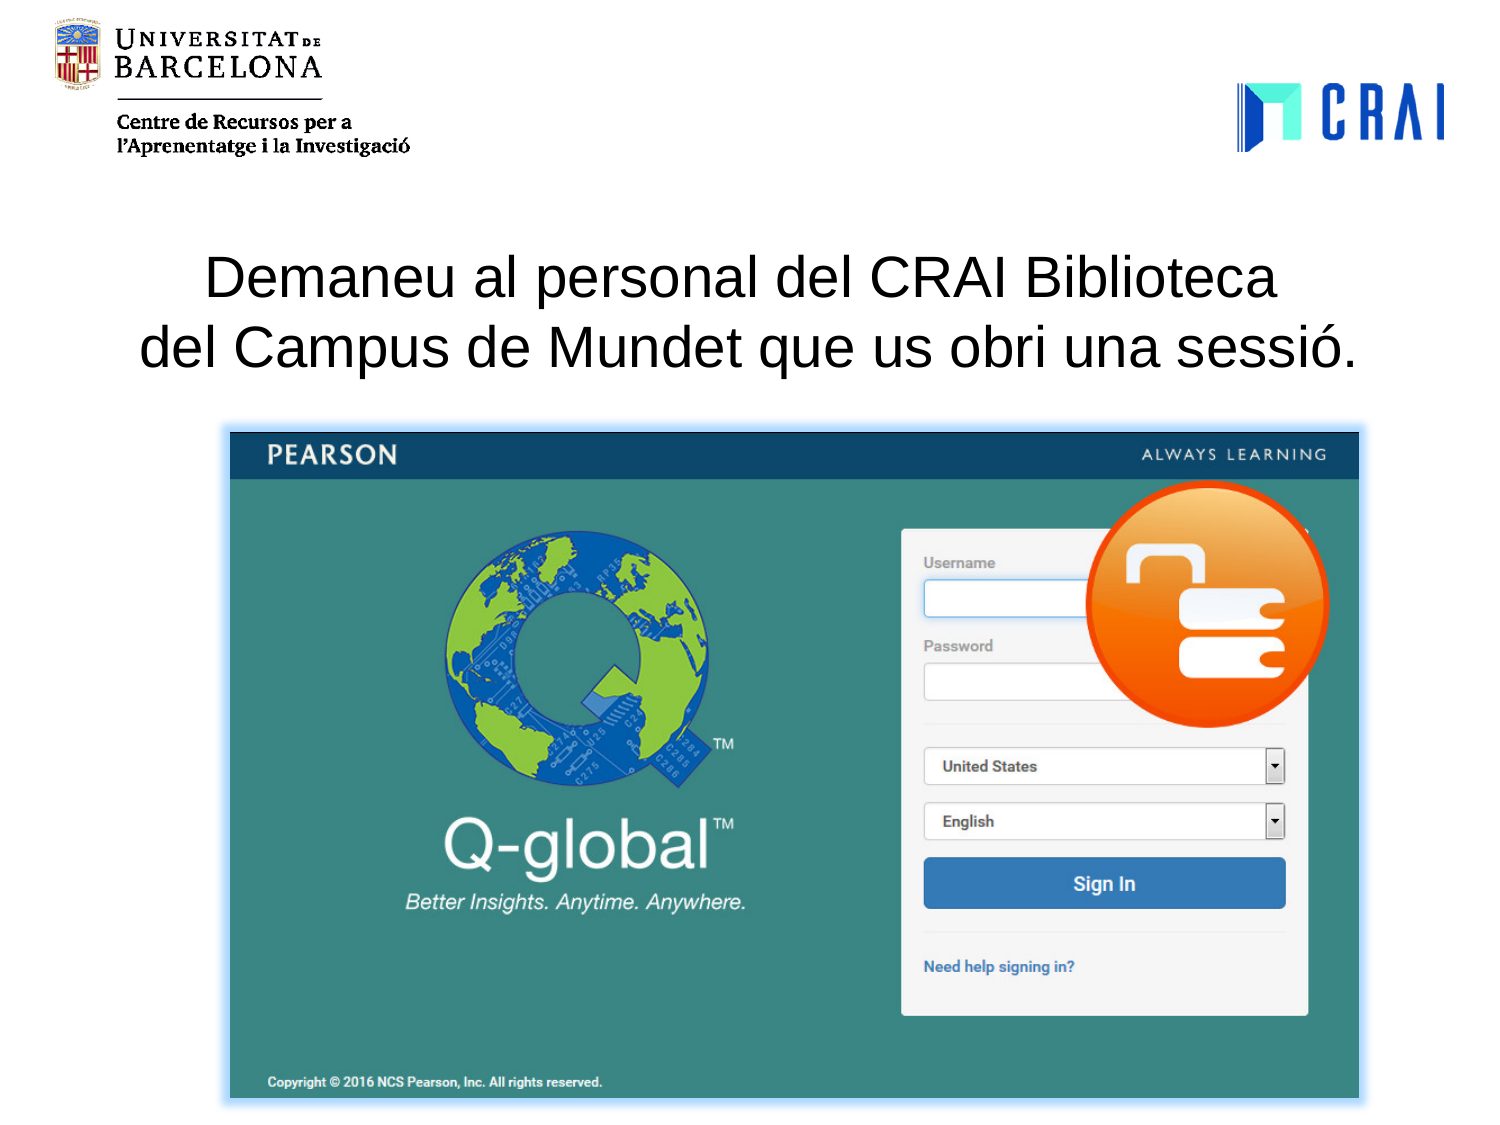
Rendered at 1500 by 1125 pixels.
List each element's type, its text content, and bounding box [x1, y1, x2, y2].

picture [53, 16, 1447, 208]
picture [230, 432, 1359, 1098]
text_box Demaneu al personal del CRAI Biblioteca del Campus de Mundet que us obri una sessió. [0, 231, 1500, 387]
